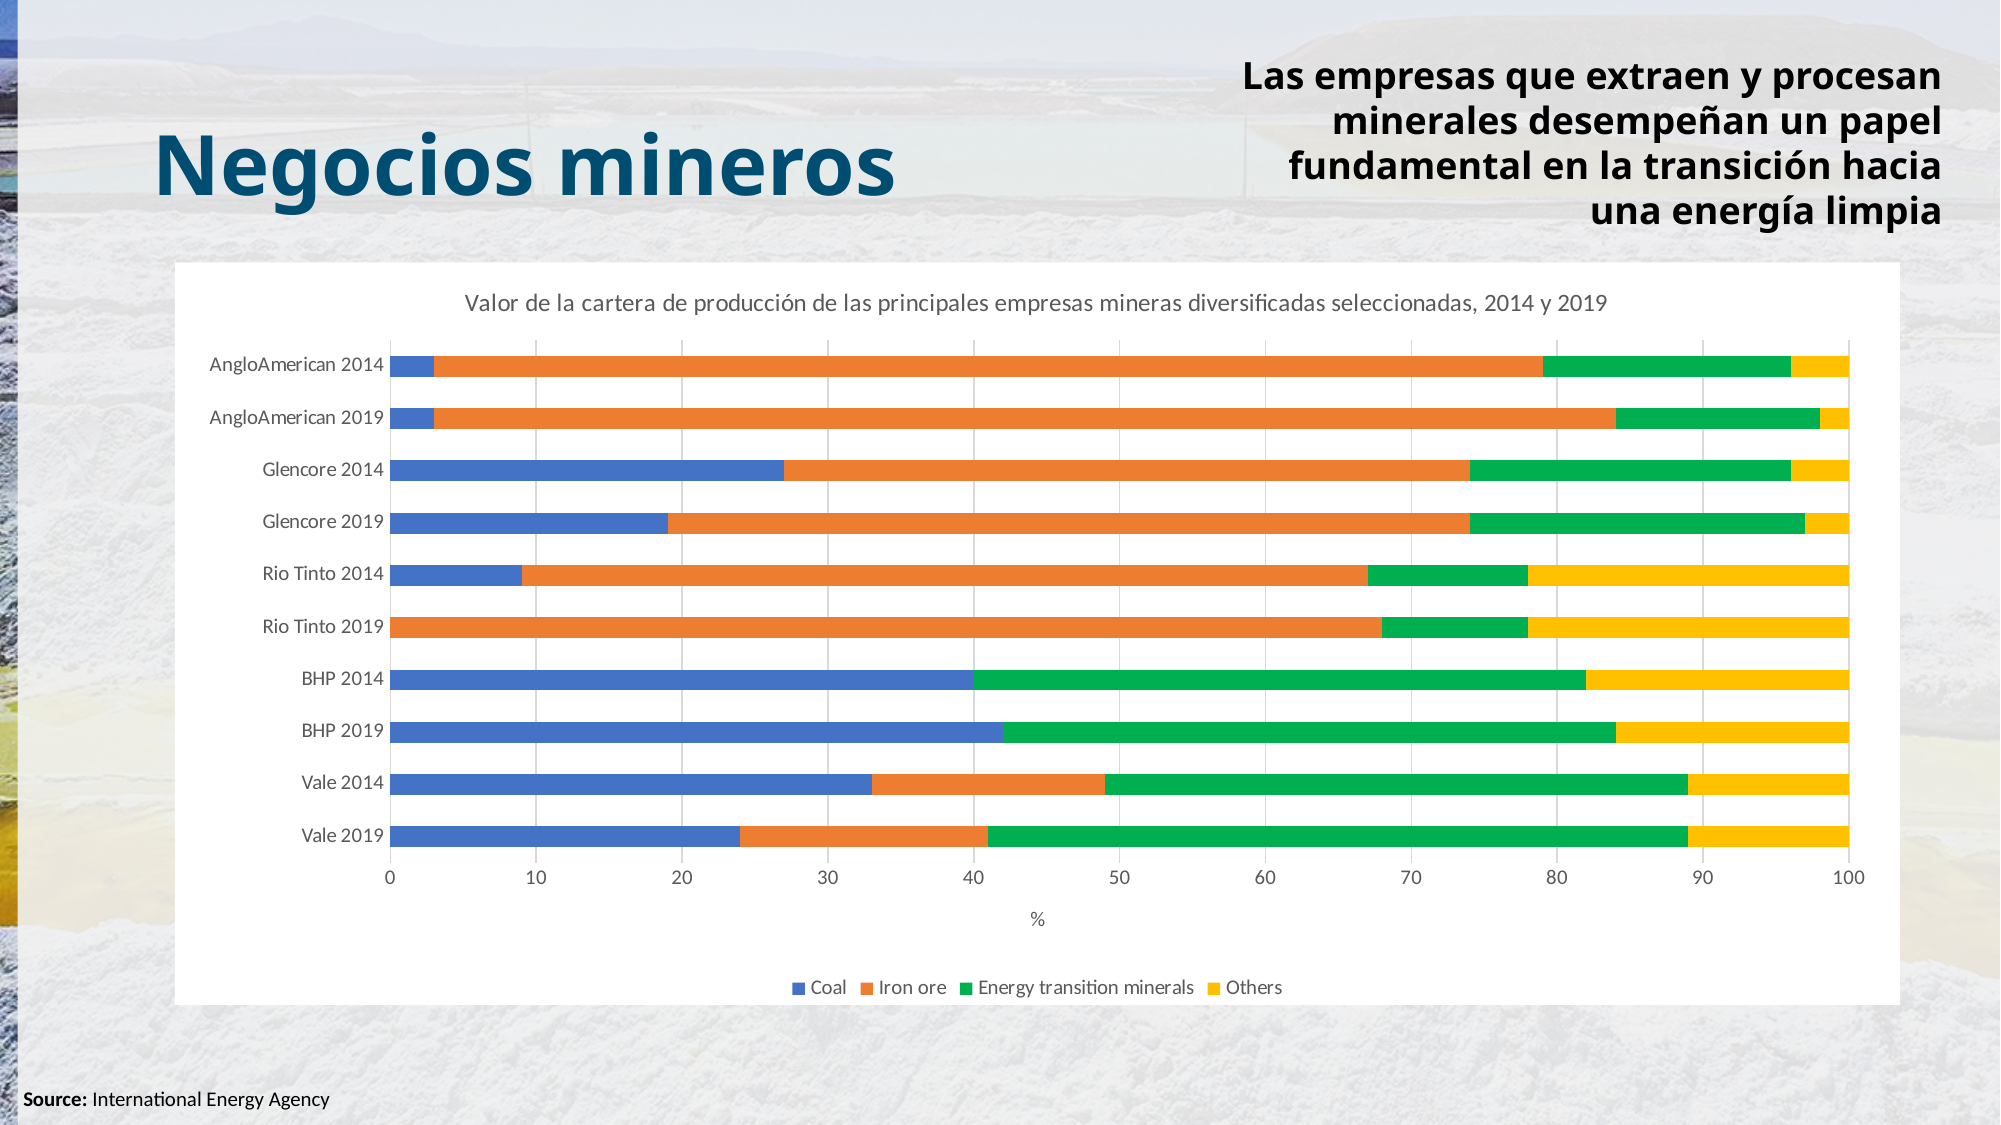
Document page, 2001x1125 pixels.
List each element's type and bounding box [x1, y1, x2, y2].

chart [174, 262, 1900, 1005]
picture [0, 0, 2000, 1125]
